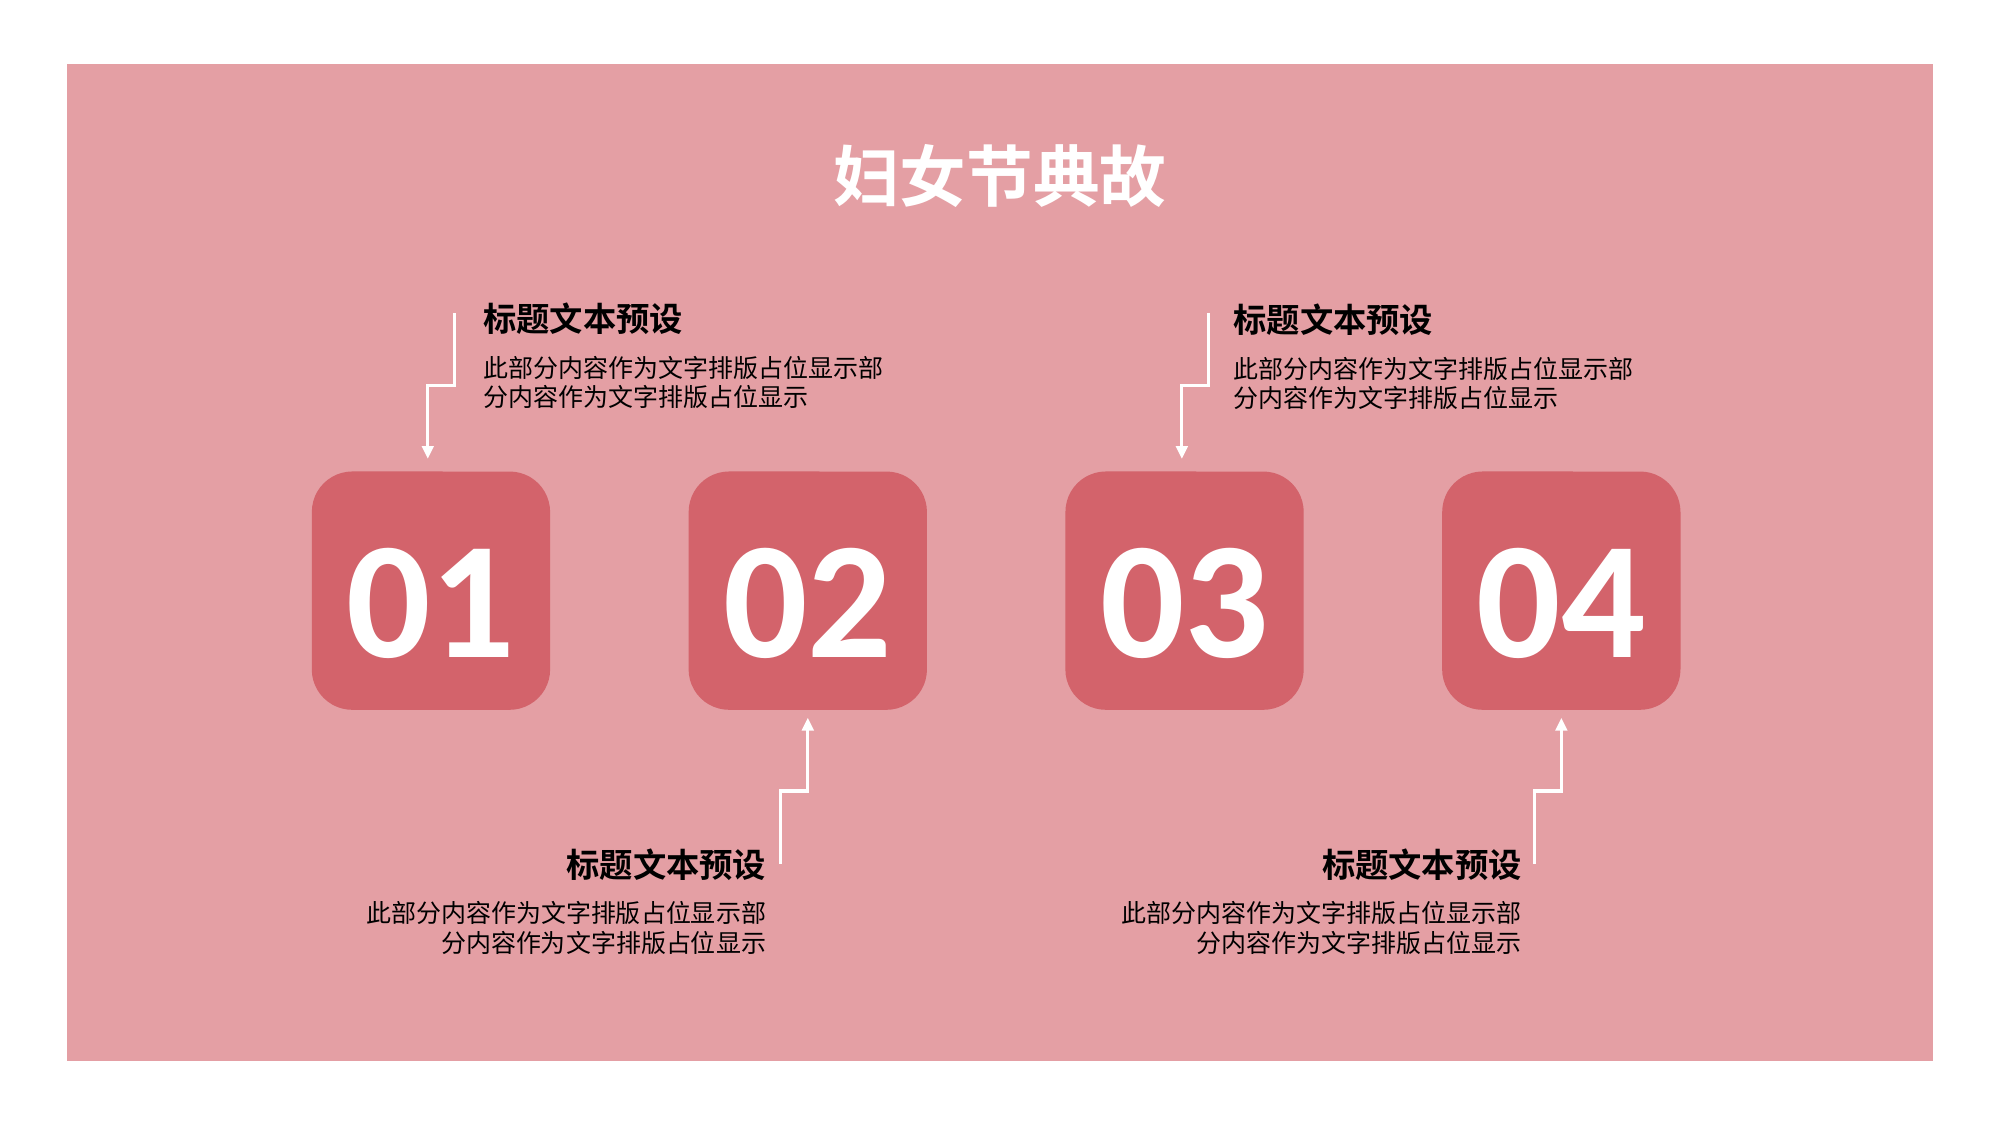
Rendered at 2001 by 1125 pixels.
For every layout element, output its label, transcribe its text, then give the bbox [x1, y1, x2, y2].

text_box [312, 298, 1680, 962]
text_box 妇女节典故 [689, 127, 1311, 223]
